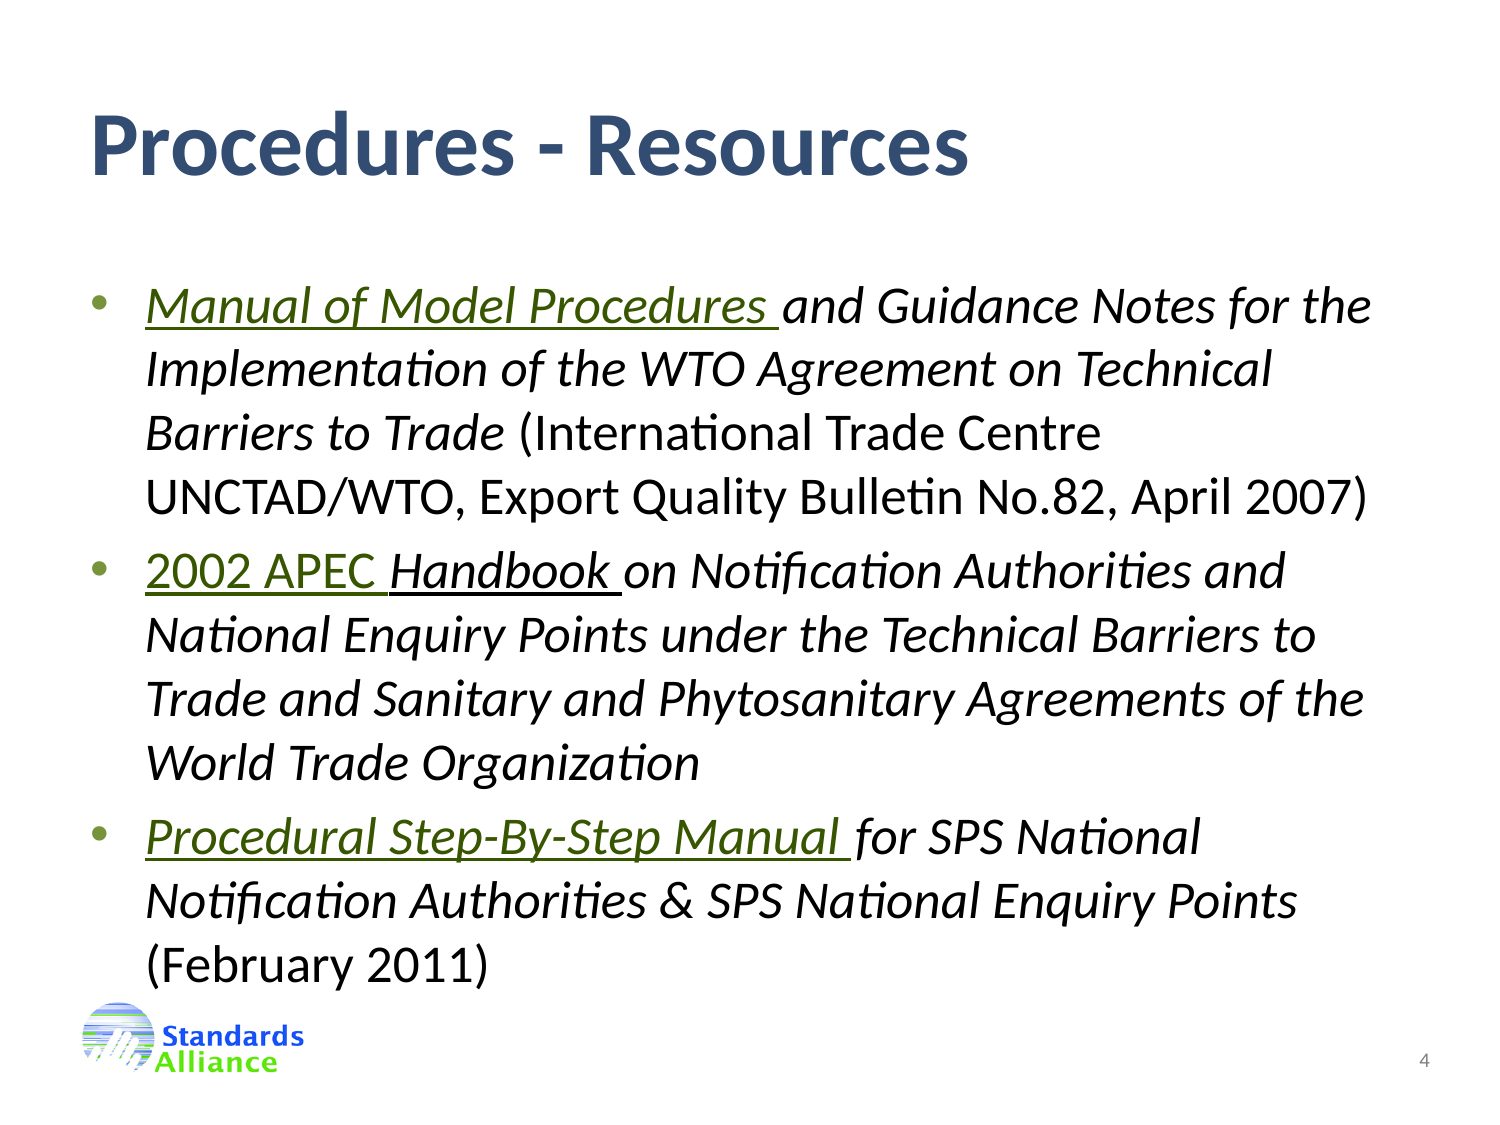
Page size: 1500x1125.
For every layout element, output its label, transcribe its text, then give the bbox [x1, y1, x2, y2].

title Procedures - Resources [75, 45, 1425, 233]
list Manual of Model Procedures and Guidance Notes for the Implementation of the WTO Agreement on Technical Barriers to Trade (International Trade Centre UNCTAD/WTO, Export Quality Bulletin No.82, April 2007) 2002 APEC Handbook on Notification Authorities and National Enquiry Points under the Technical Barriers to Trade and Sanitary and Phytosanitary Agreements of the World Trade Organization Procedural Step-By-Step Manual for SPS National Notification Authorities & SPS National Enquiry Points (February 2011) [75, 262, 1425, 1005]
picture [75, 1005, 308, 1081]
